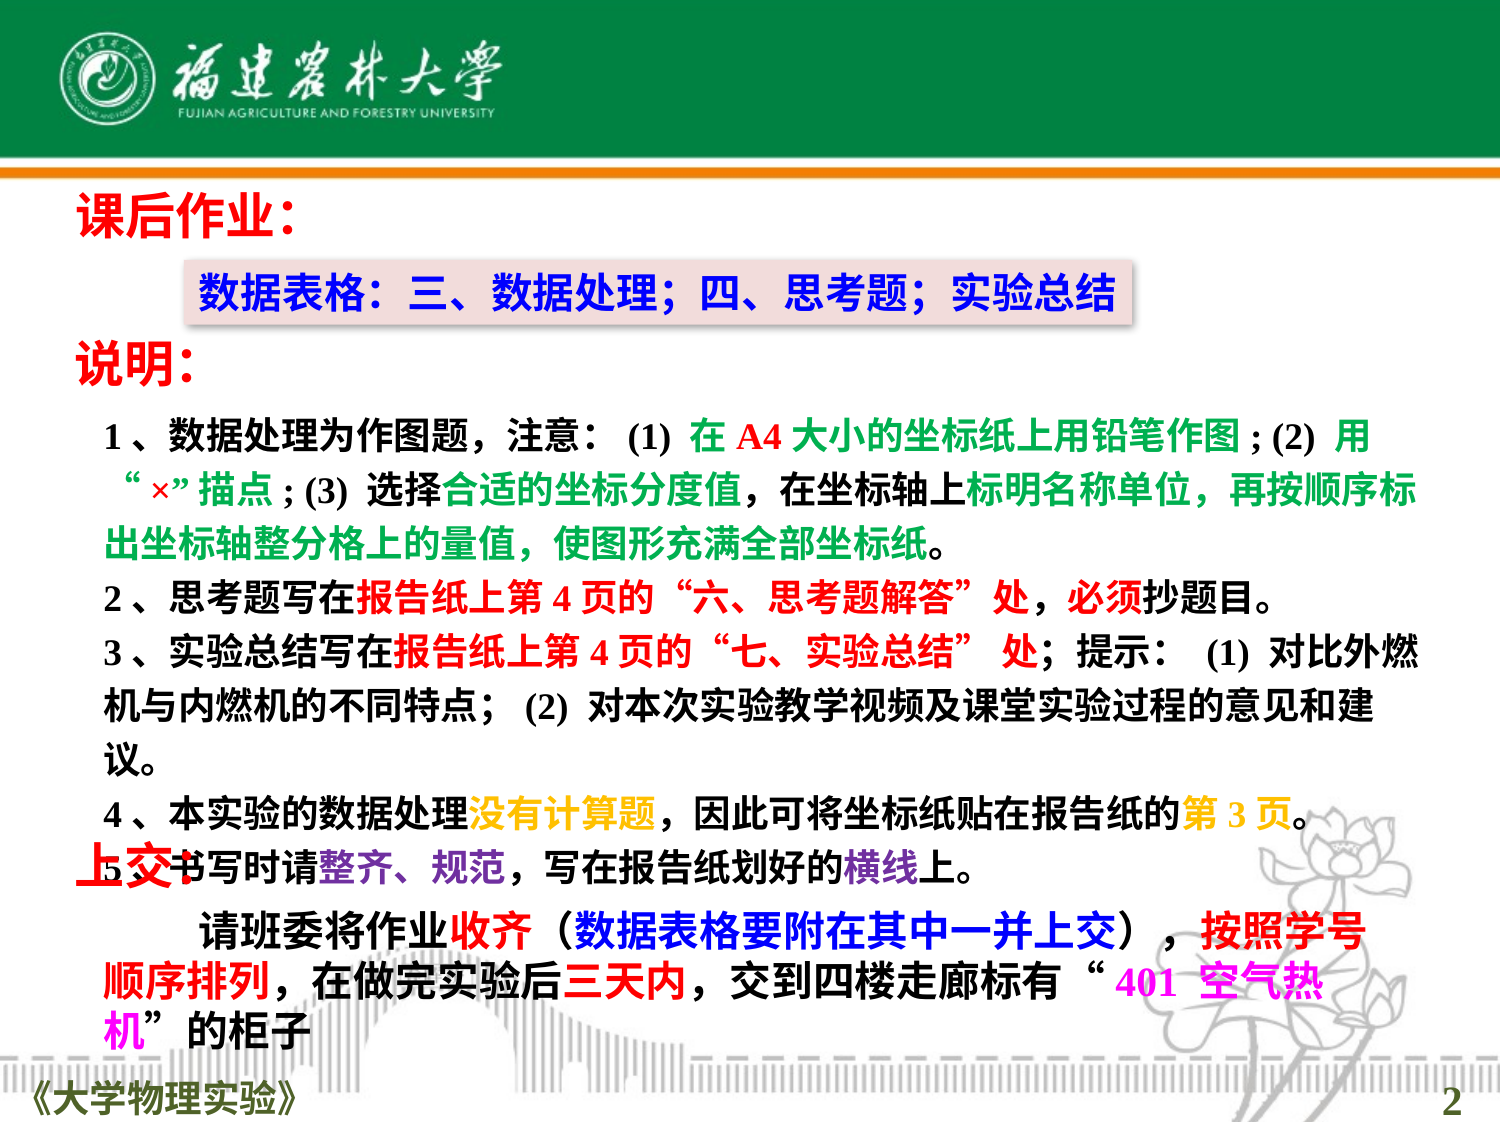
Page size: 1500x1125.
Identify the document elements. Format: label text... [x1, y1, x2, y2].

picture [0, 0, 1500, 1122]
text_box 数据表格：三、数据处理；四、思考题；实验总结 [183, 259, 1133, 325]
text_box 上交： [60, 826, 240, 902]
text_box 课后作业： [60, 177, 341, 252]
text_box 请班委将作业收齐（数据表格要附在其中一并上交），按照学号顺序排列，在做完实验后三天内，交到四楼走廊标有“401 空气热机”的柜子 [88, 897, 1418, 1063]
text_box 说明： [60, 324, 240, 400]
text_box 1、数据处理为作图题，注意：(1) 在A4大小的坐标纸上用铅笔作图; (2) 用“×”描点; (3) 选择合适的坐标分度值，在坐标轴上标明名称单位，再按顺序标出坐标轴整分格上的量值，使图形充满全部坐标纸。 2、思考题写在报告纸上第4页的“六、思考题解答”处，必须抄题目。 3、实验总结写在报告纸上第4页的“七、实验总结” 处；提示： (1) 对比外燃机与内燃机的不同特点；(2) 对本次实验教学视频及课堂实验过程的意见和建议。 4、本实验的数据处理没有计算题，因此可将坐标纸贴在报告纸的第3页。 5、书写时请整齐、规范，写在报告纸划好的横线上。 [88, 395, 1447, 897]
